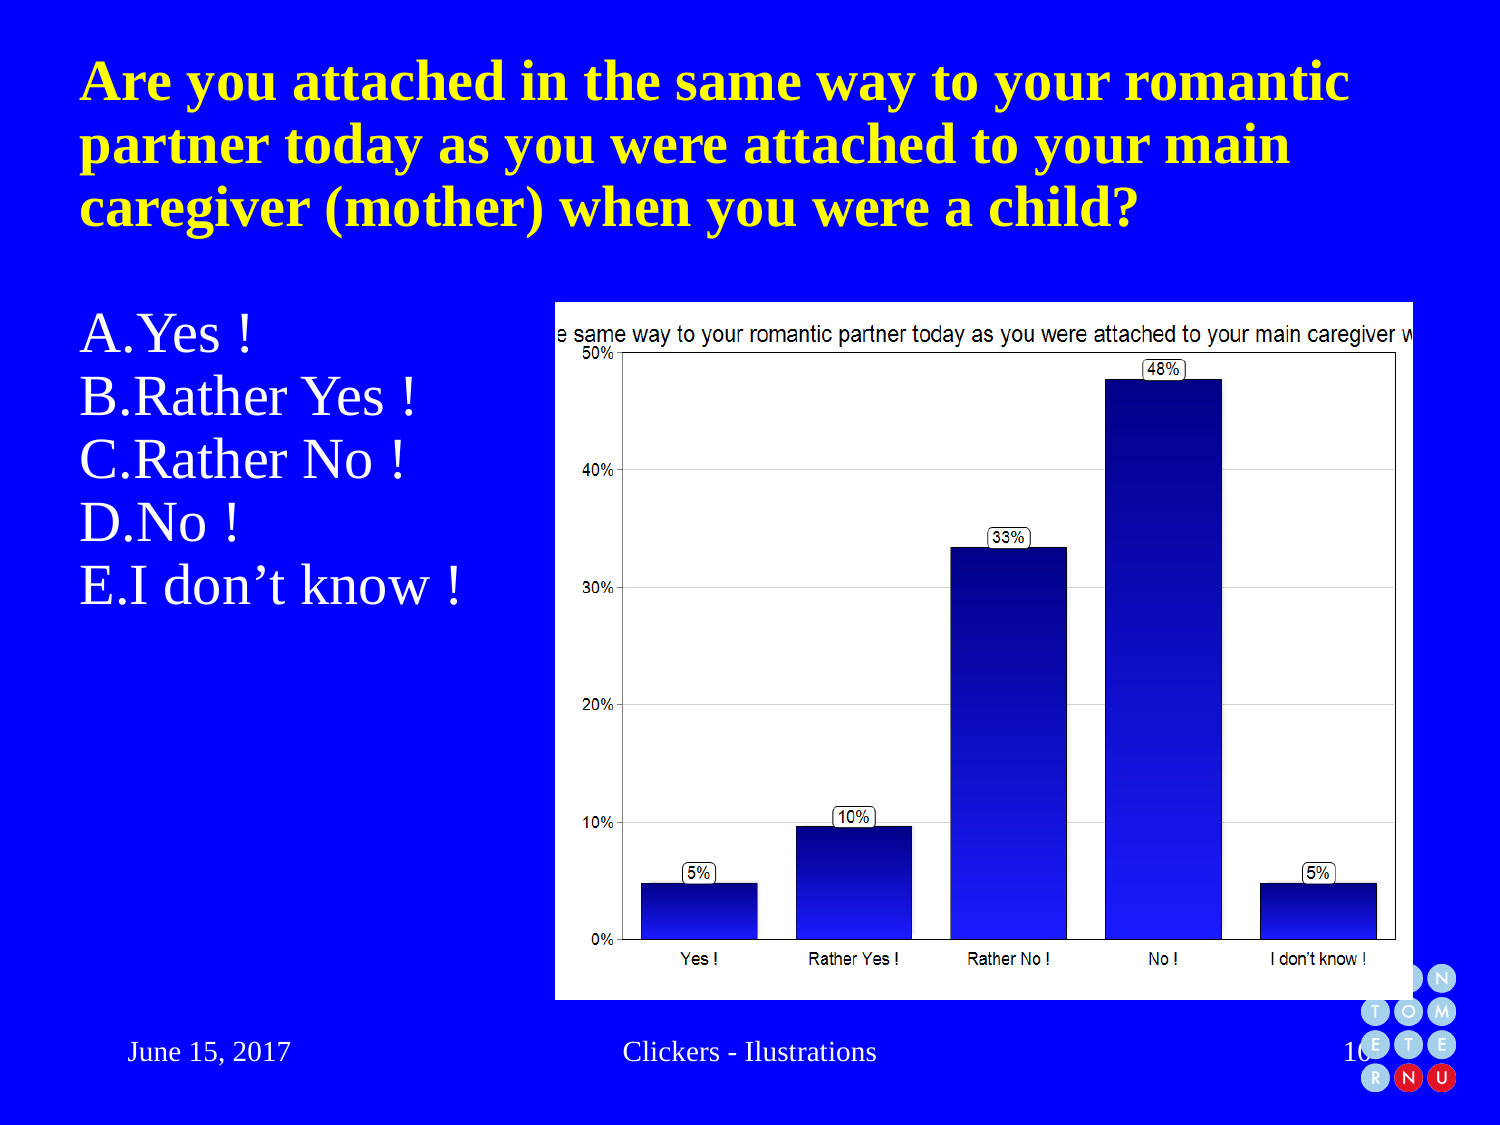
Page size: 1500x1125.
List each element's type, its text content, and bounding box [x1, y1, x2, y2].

footer Clickers - Ilustrations [512, 1024, 988, 1101]
slide_number 10 [1074, 1024, 1366, 1101]
picture [554, 302, 1456, 1092]
list Are you attached in the same way to your romantic partner today as you were attached to your main caregiver (mother) when you were a child? Yes ! Rather Yes ! Rather No ! No ! I don’t know ! [64, 42, 1372, 1015]
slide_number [112, 1024, 426, 1101]
